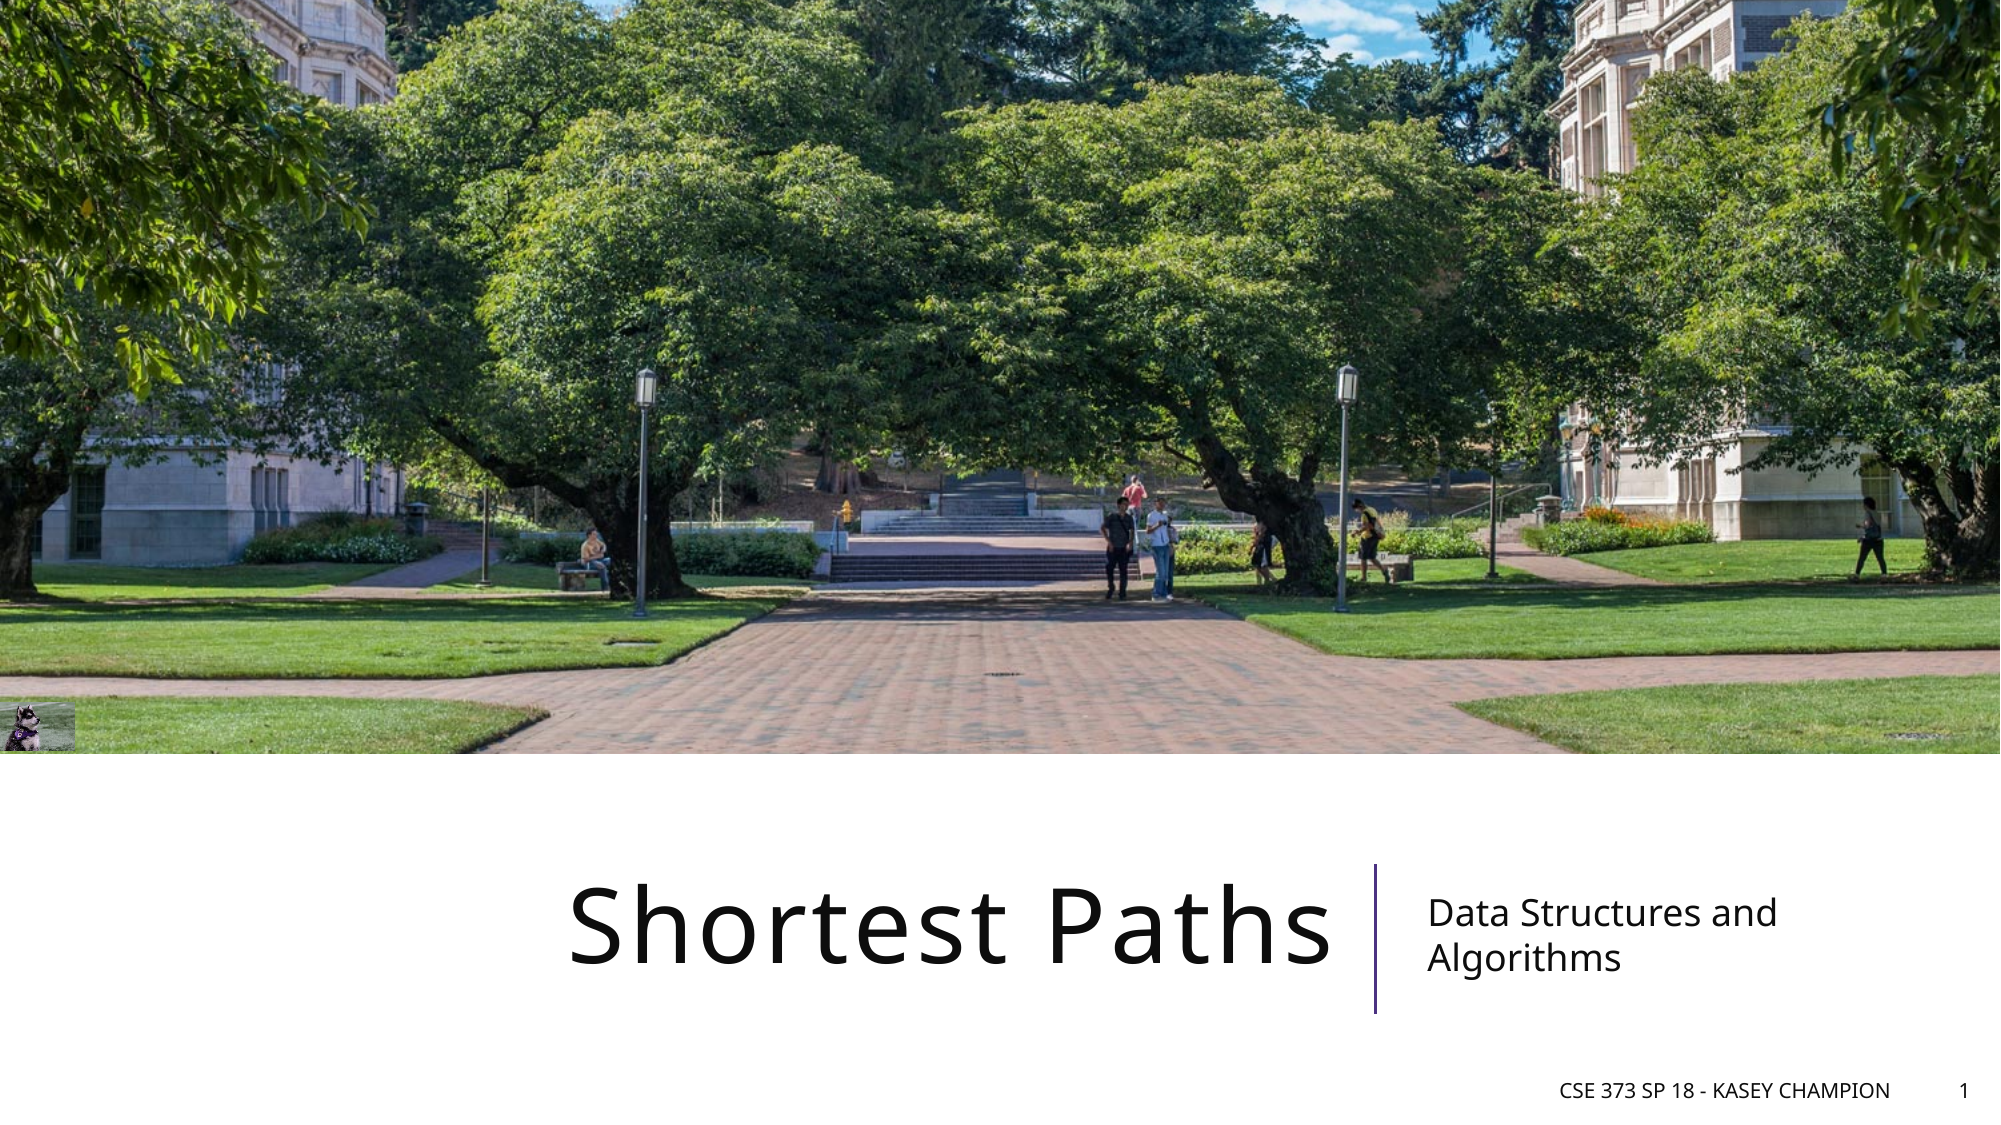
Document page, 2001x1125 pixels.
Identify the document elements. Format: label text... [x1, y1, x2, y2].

picture [0, 0, 2000, 754]
subtitle Data Structures and Algorithms [1412, 813, 1938, 1054]
slide_number 1 [1916, 1069, 1986, 1115]
title Shortest Paths [75, 813, 1350, 1054]
footer CSE 373 SP 18 - Kasey Champion [937, 1069, 1906, 1115]
